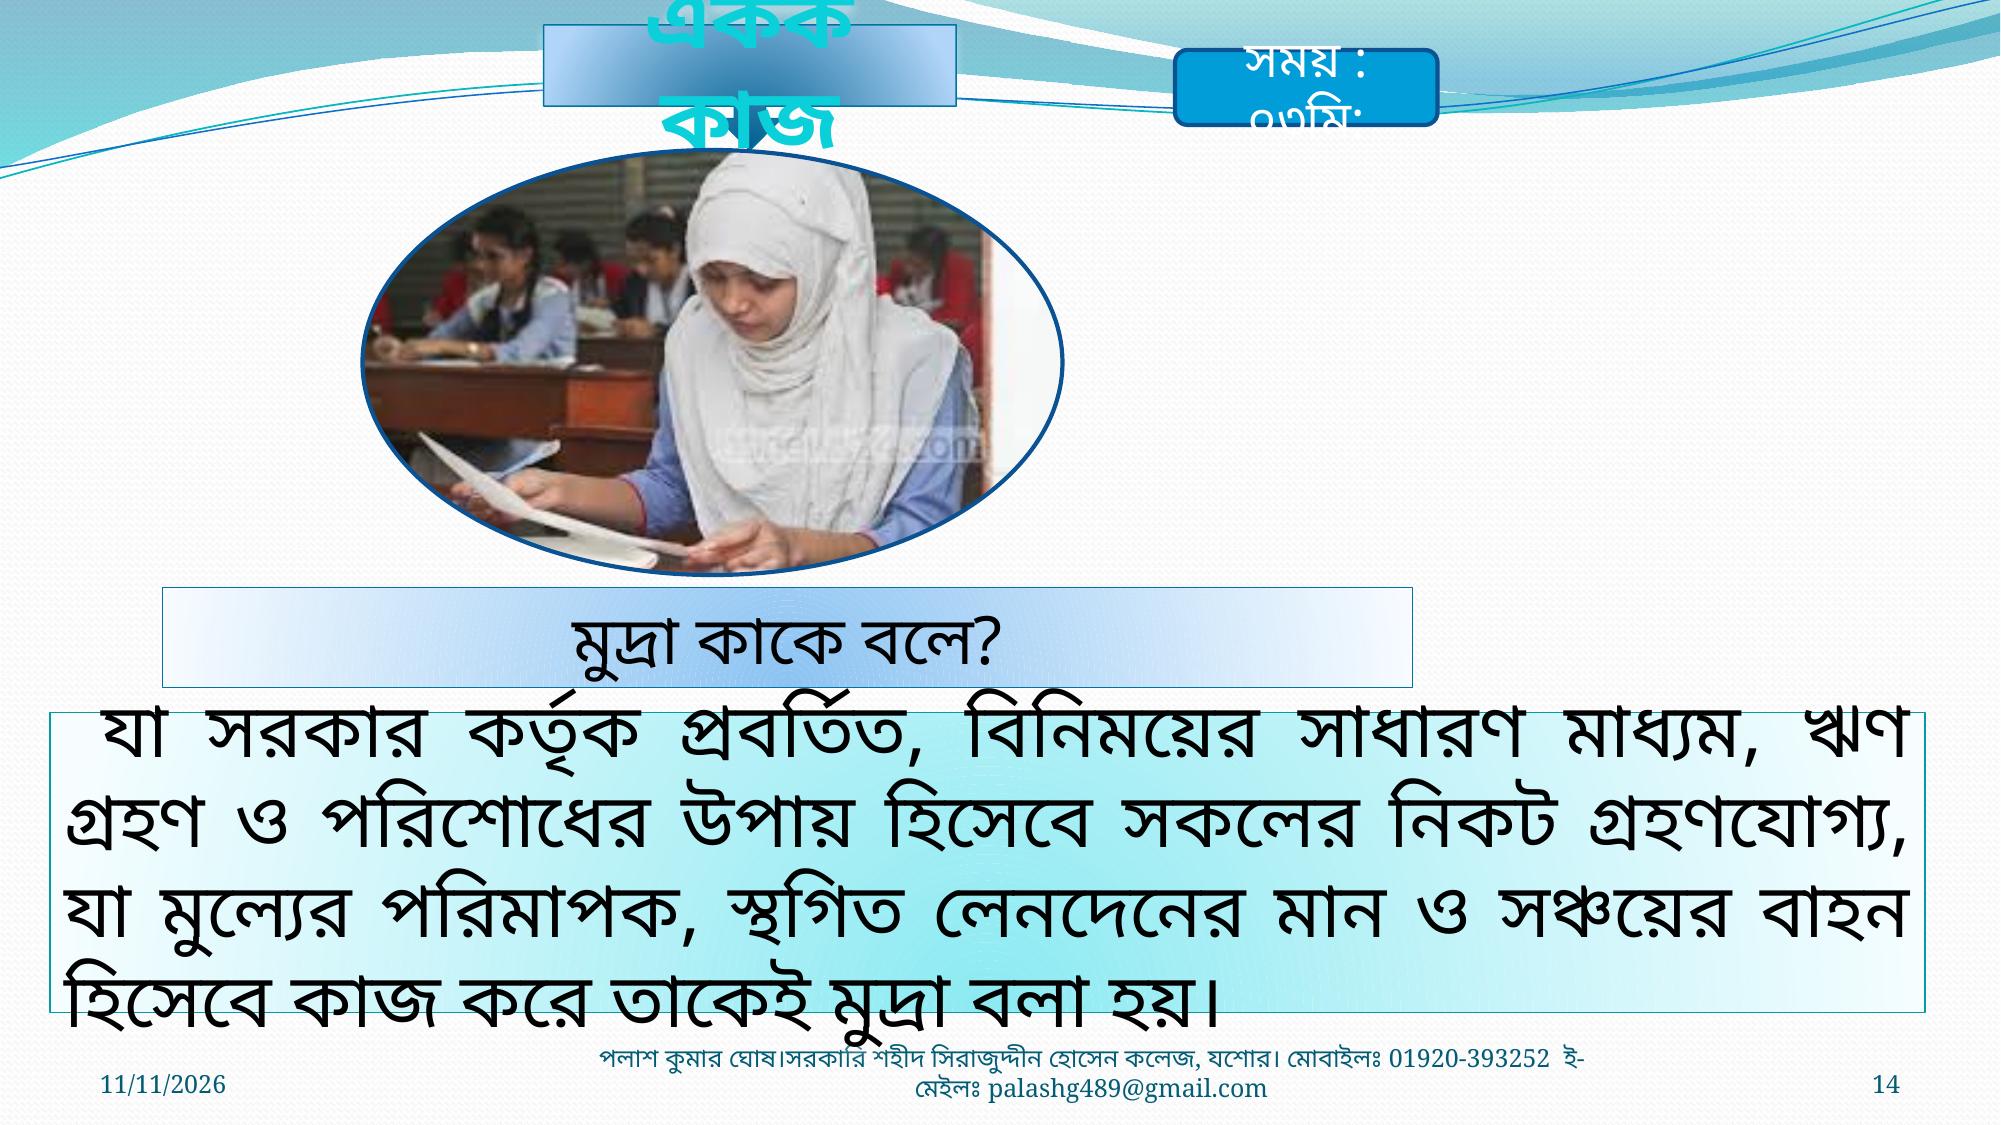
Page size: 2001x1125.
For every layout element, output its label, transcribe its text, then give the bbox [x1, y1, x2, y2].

text_box সময় : ০৩মি: [1172, 47, 1440, 128]
text_box একক কাজ [542, 24, 957, 149]
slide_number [99, 1042, 567, 1103]
text_box [360, 147, 1065, 578]
slide_number 14 [1733, 1042, 1900, 1103]
text_box যা সরকার কর্তৃক প্রবর্তিত, বিনিময়ের সাধারণ মাধ্যম, ঋণ গ্রহণ ও পরিশোধের উপায় হিসেবে সকলের নিকট গ্রহণযোগ্য, যা মুল্যের পরিমাপক, স্থগিত লেনদেনের মান ও সঞ্চয়ের বাহন হিসেবে কাজ করে তাকেই মুদ্রা বলা হয়। [49, 712, 1926, 1013]
text_box মুদ্রা কাকে বলে? [162, 587, 1413, 688]
footer পলাশ কুমার ঘোষ।সরকারি শহীদ সিরাজুদ্দীন হোসেন কলেজ, যশোর। মোবাইলঃ 01920-393252 ই-মেইলঃ palashg489@gmail.com [583, 1042, 1600, 1103]
